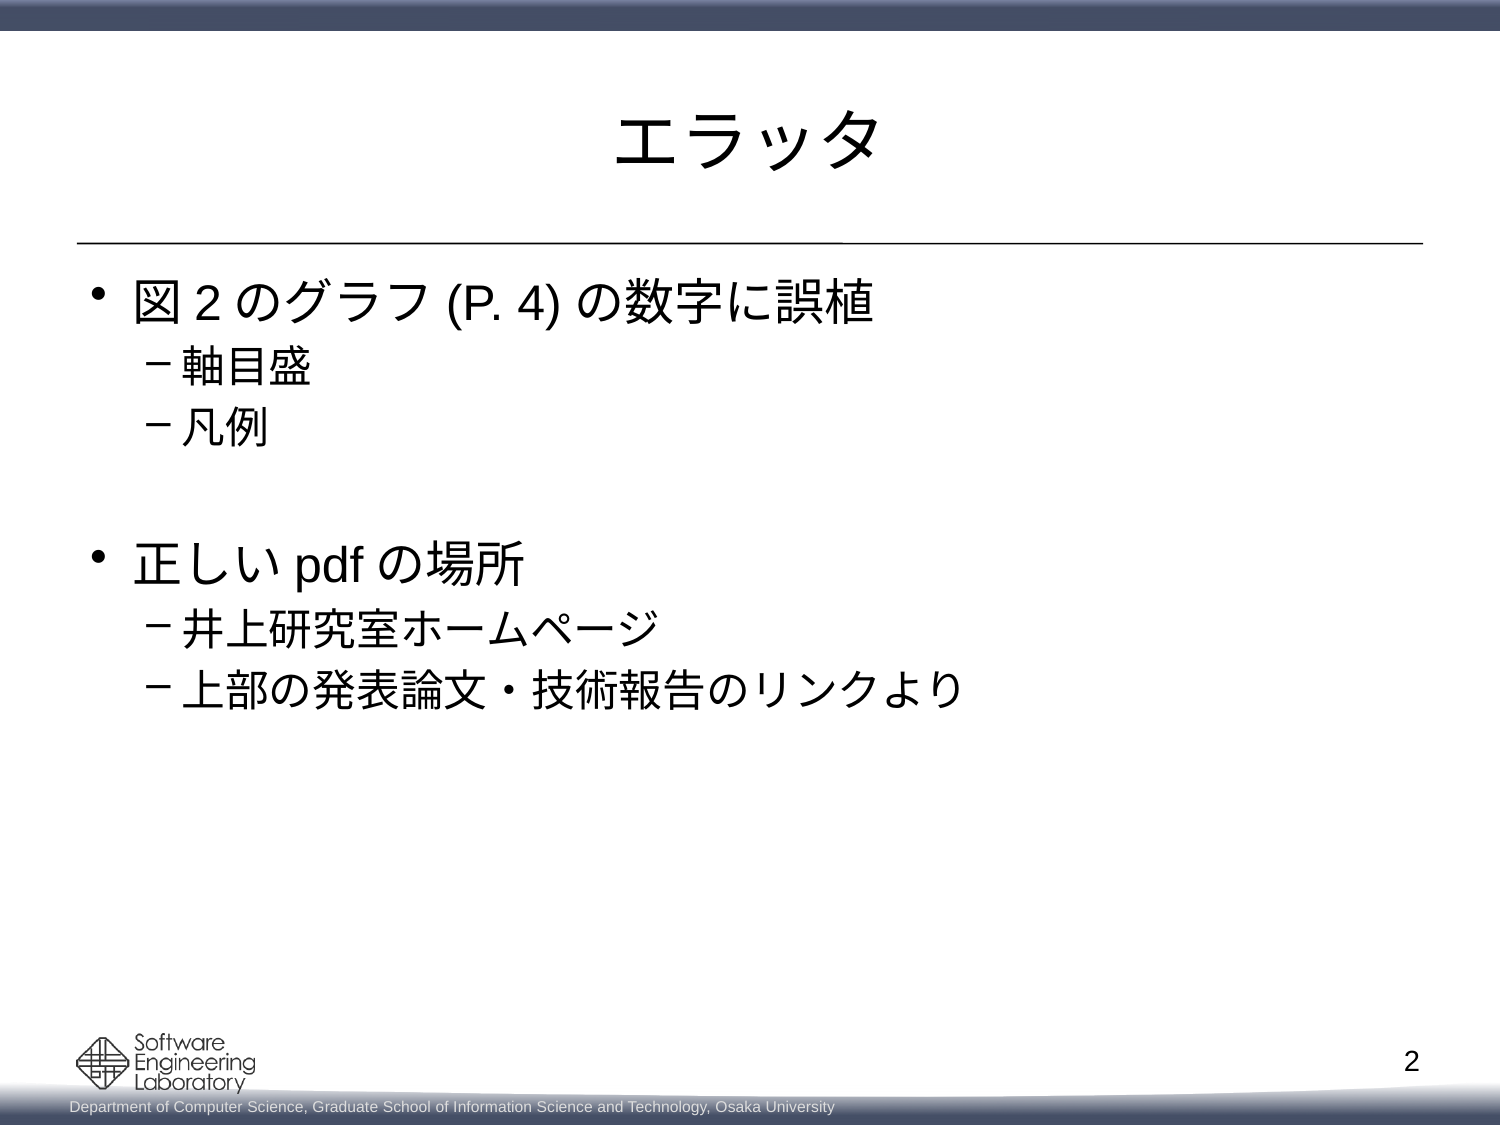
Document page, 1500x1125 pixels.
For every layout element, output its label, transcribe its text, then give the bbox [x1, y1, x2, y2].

title エラッタ [74, 44, 1424, 233]
list 図2のグラフ(P. 4)の数字に誤植 軸目盛 凡例 正しいpdfの場所 井上研究室ホームページ 上部の発表論文・技術報告のリンクより [74, 262, 1426, 1006]
picture [0, 1033, 1500, 1125]
slide_number 2 [1246, 1034, 1436, 1083]
picture [0, 0, 1500, 31]
